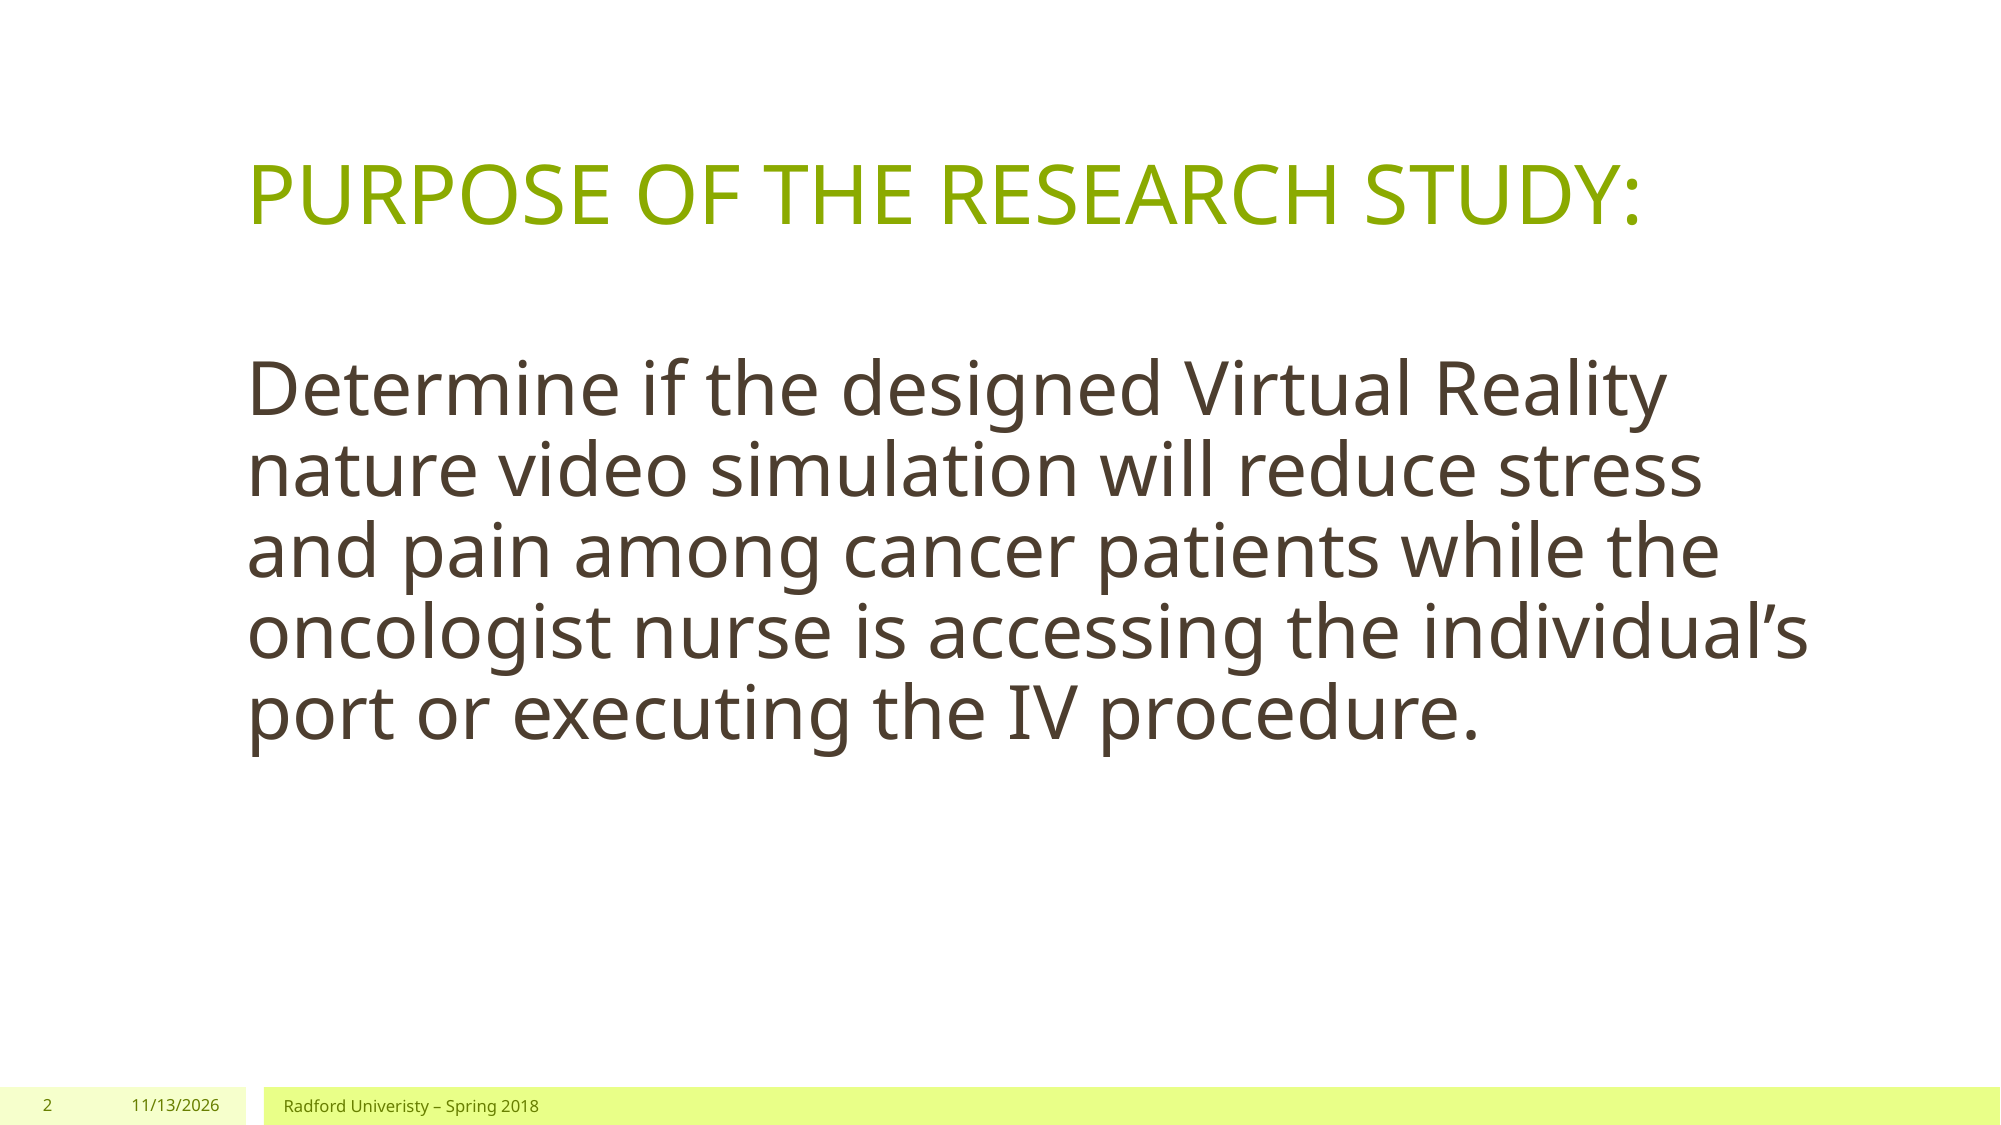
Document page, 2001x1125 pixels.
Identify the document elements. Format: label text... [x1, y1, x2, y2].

footer Radford Univeristy – Spring 2018 [268, 1087, 1769, 1125]
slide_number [70, 1087, 235, 1125]
text_box PURPOSE OF THE RESEARCH STUDY: [231, 54, 1769, 249]
slide_number 2 [0, 1087, 68, 1125]
text_box Determine if the designed Virtual Reality nature video simulation will reduce stress and pain among cancer patients while the oncologist nurse is accessing the individual’s port or executing the IV procedure. [231, 343, 1870, 853]
